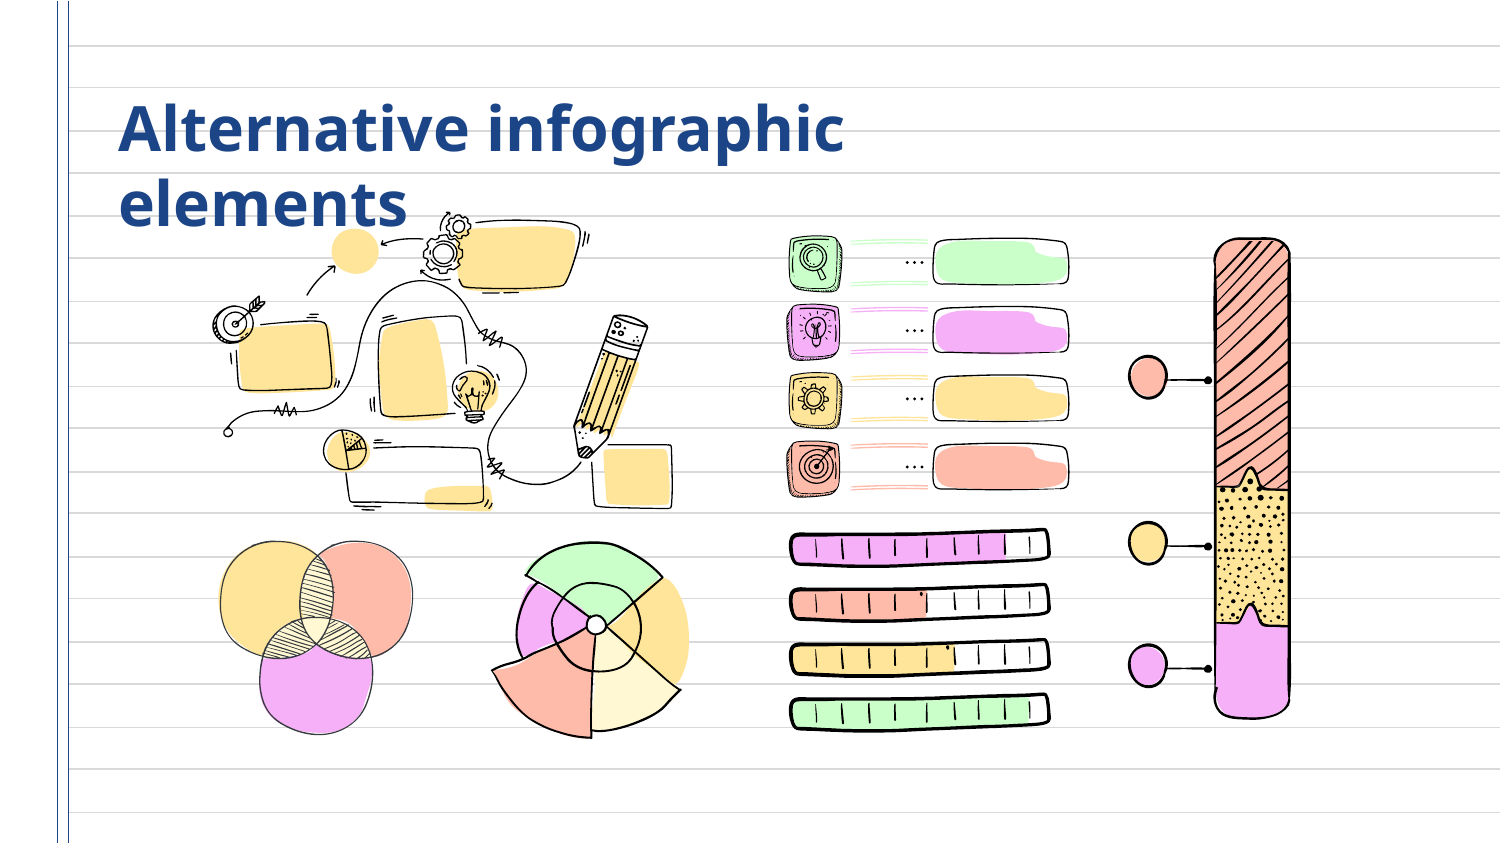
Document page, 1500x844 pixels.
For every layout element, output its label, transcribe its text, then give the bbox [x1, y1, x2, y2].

title Alternative infographic elements [118, 88, 1023, 179]
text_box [788, 692, 1051, 733]
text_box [216, 540, 416, 736]
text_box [1127, 236, 1292, 721]
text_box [786, 235, 1070, 498]
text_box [788, 637, 1051, 679]
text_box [208, 211, 674, 512]
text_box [788, 582, 1051, 624]
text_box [788, 527, 1051, 569]
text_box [490, 540, 690, 740]
